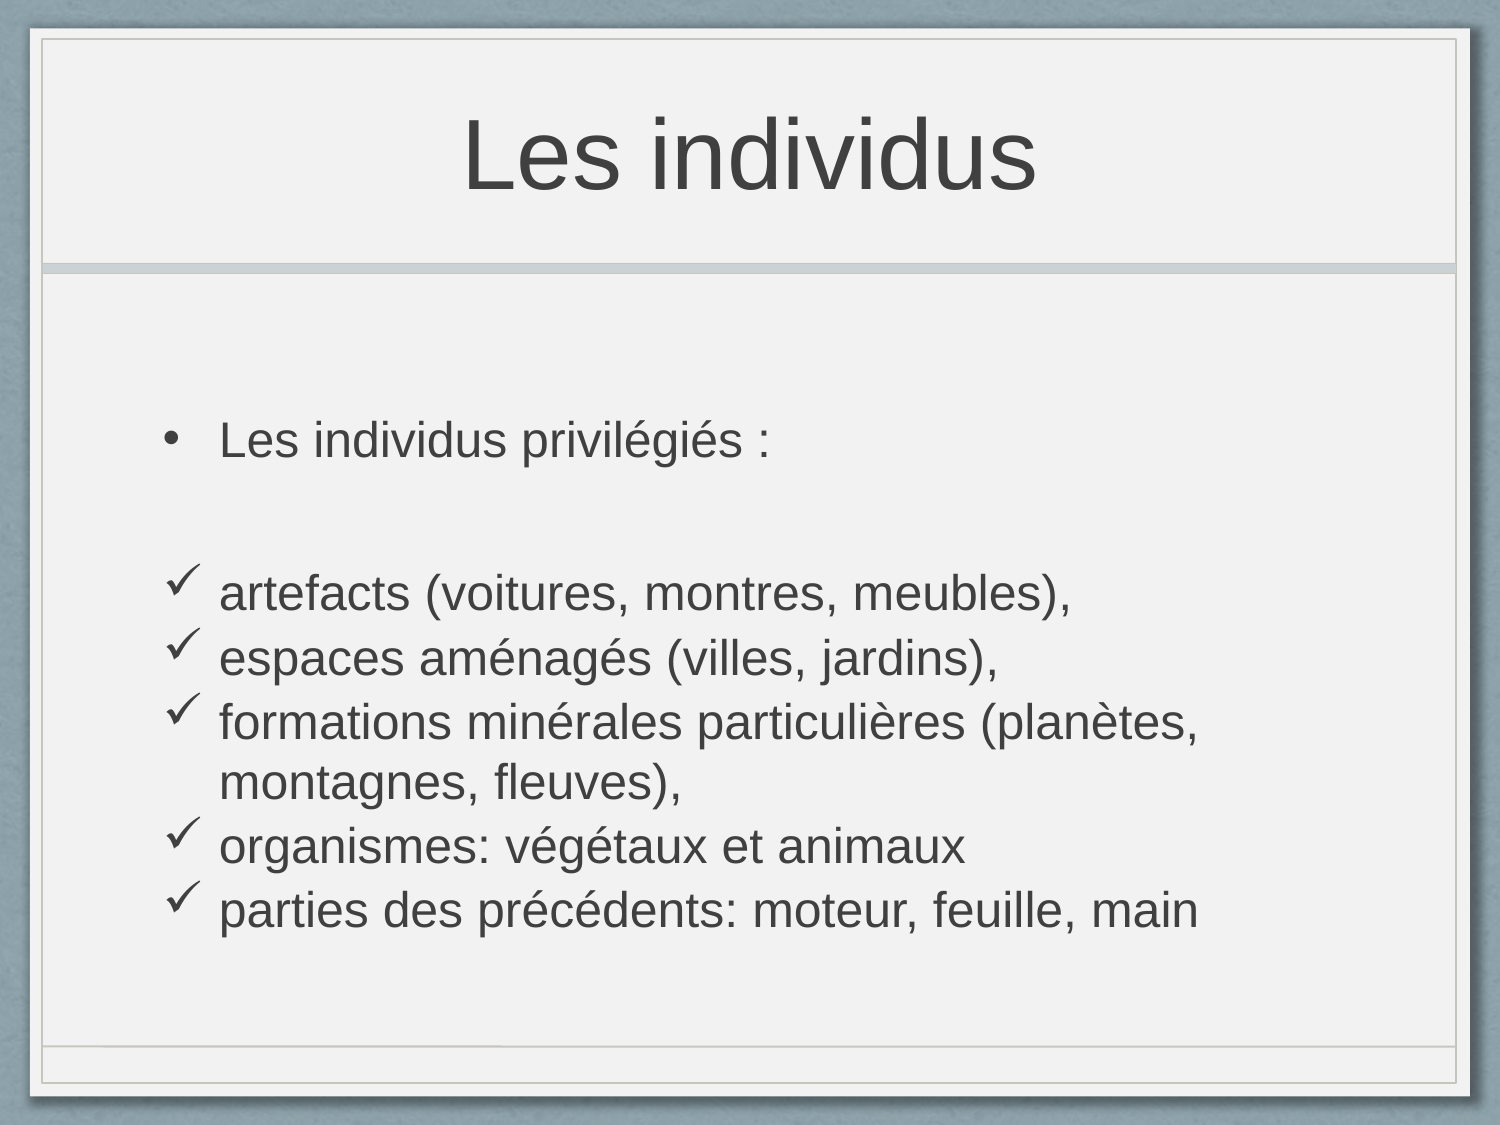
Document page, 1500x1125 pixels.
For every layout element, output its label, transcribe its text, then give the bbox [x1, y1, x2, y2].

title Les individus [147, 40, 1353, 260]
list Les individus privilégiés : artefacts (voitures, montres, meubles), espaces aménagés (villes, jardins), formations minérales particulières (planètes, montagnes, fleuves), organismes: végétaux et animaux parties des précédents: moteur, feuille, main [147, 350, 1353, 995]
